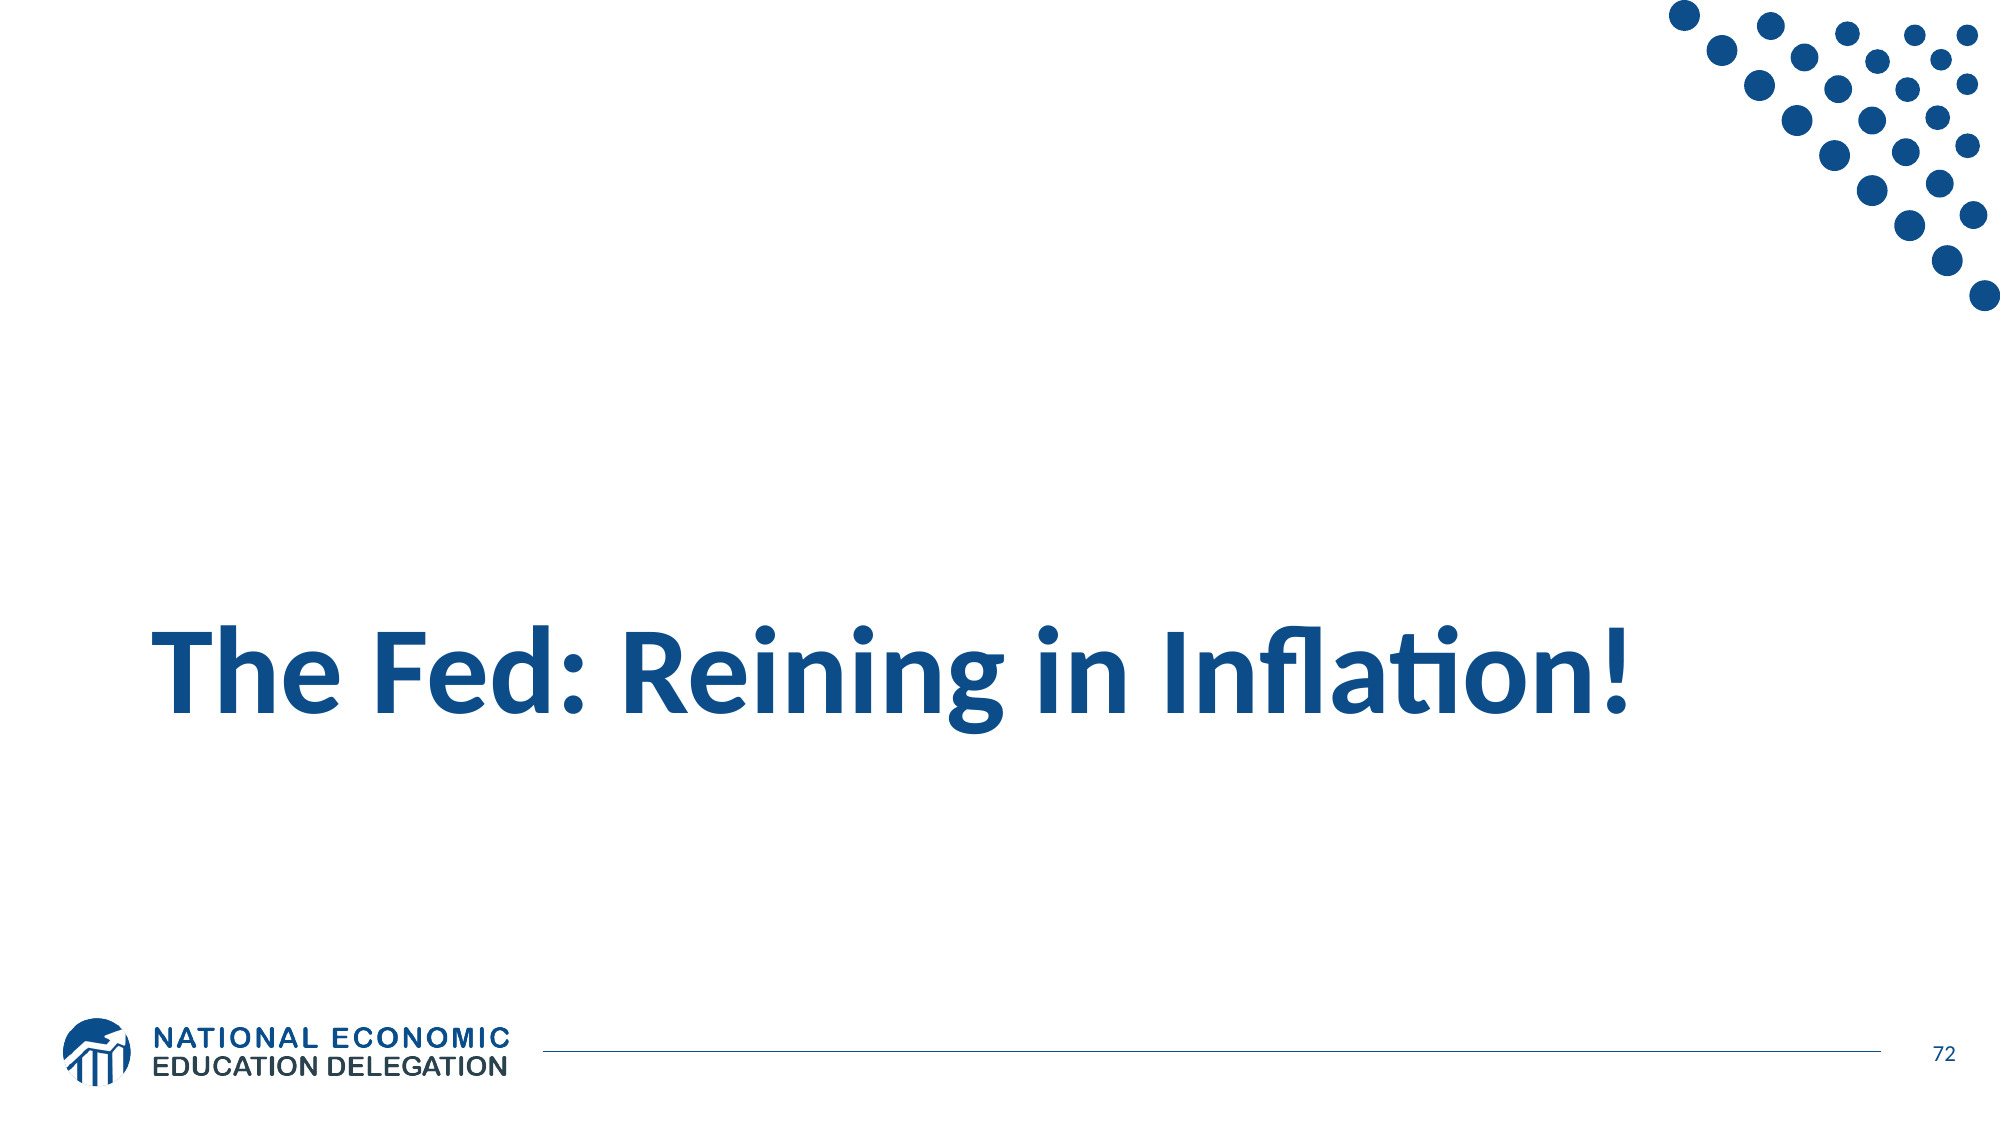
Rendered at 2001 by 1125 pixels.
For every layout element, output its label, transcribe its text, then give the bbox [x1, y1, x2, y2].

title The Fed: Reining in Inflation! [136, 280, 1862, 749]
slide_number 72 [1521, 1022, 1972, 1082]
picture [55, 1013, 520, 1091]
